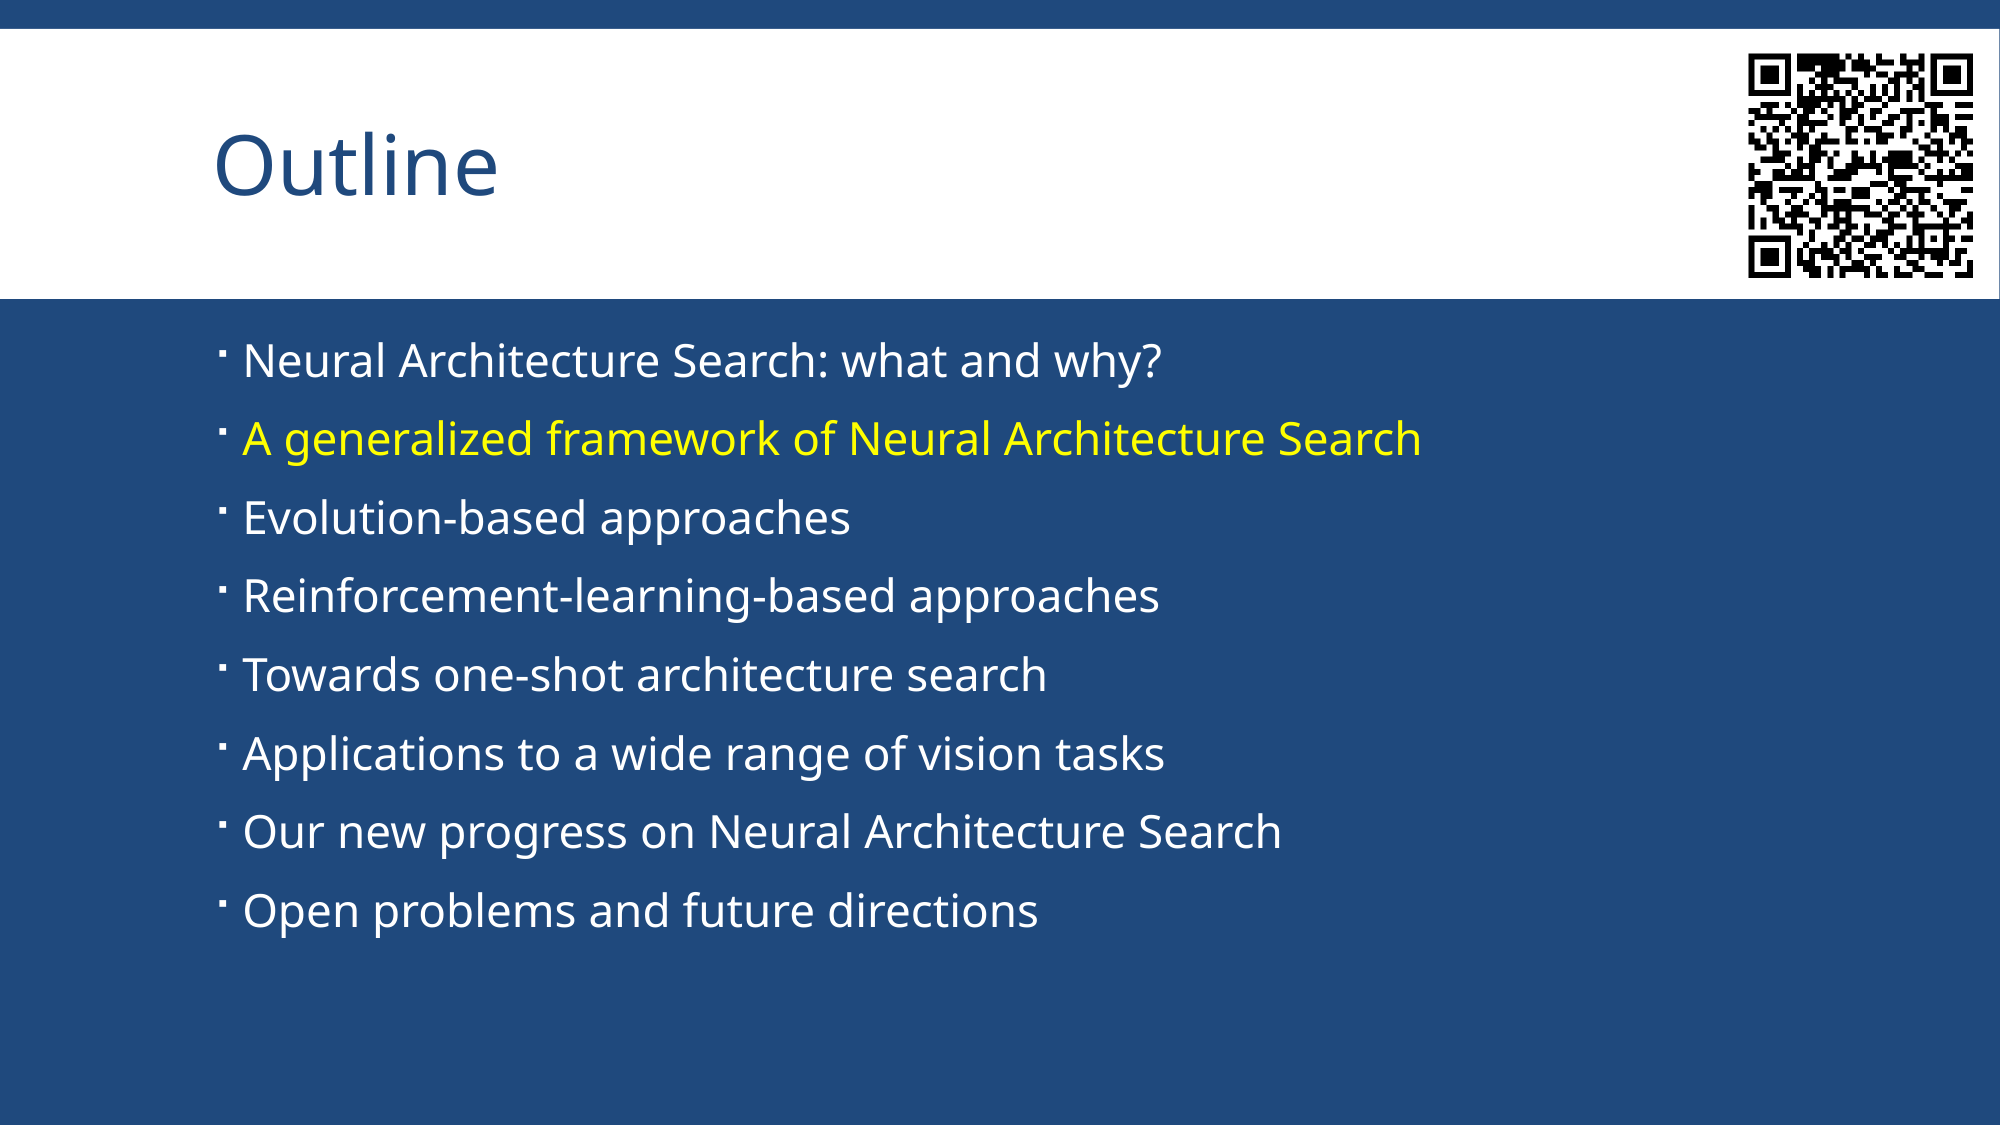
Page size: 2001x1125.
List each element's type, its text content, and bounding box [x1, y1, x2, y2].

list Neural Architecture Search: what and why? A generalized framework of Neural Architecture Search Evolution-based approaches Reinforcement-learning-based approaches Towards one-shot architecture search Applications to a wide range of vision tasks Our new progress on Neural Architecture Search Open problems and future directions [197, 329, 1803, 1020]
title Outline [197, 46, 1803, 295]
picture [1803, 47, 1979, 284]
